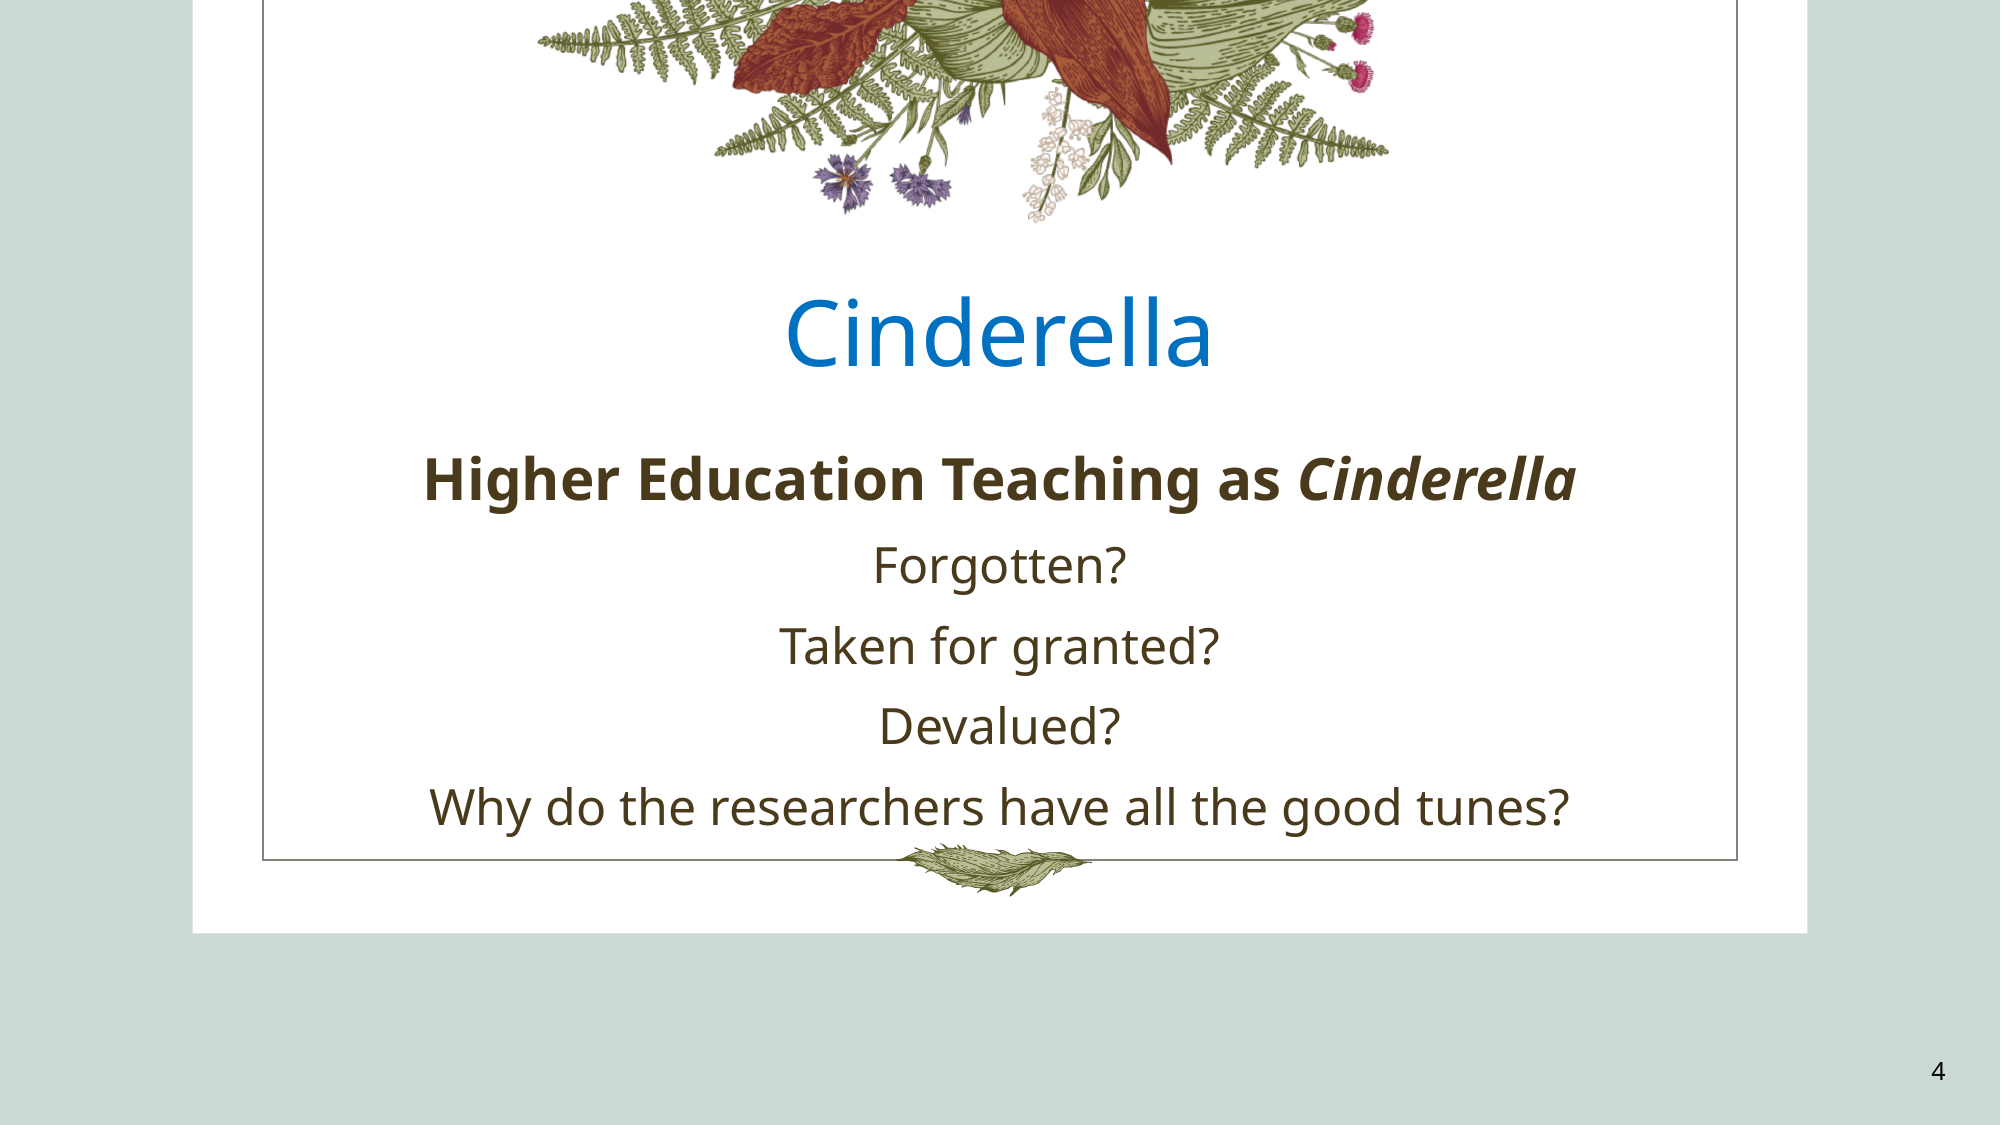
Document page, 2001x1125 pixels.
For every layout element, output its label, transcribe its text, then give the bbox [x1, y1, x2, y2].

picture [535, 0, 1416, 228]
list Higher Education Teaching as Cinderella Forgotten? Taken for granted? Devalued? Why do the researchers have all the good tunes? [364, 435, 1636, 878]
title Cinderella [286, 228, 1714, 446]
slide_number 4 [1510, 1042, 1961, 1103]
picture [894, 878, 1093, 897]
